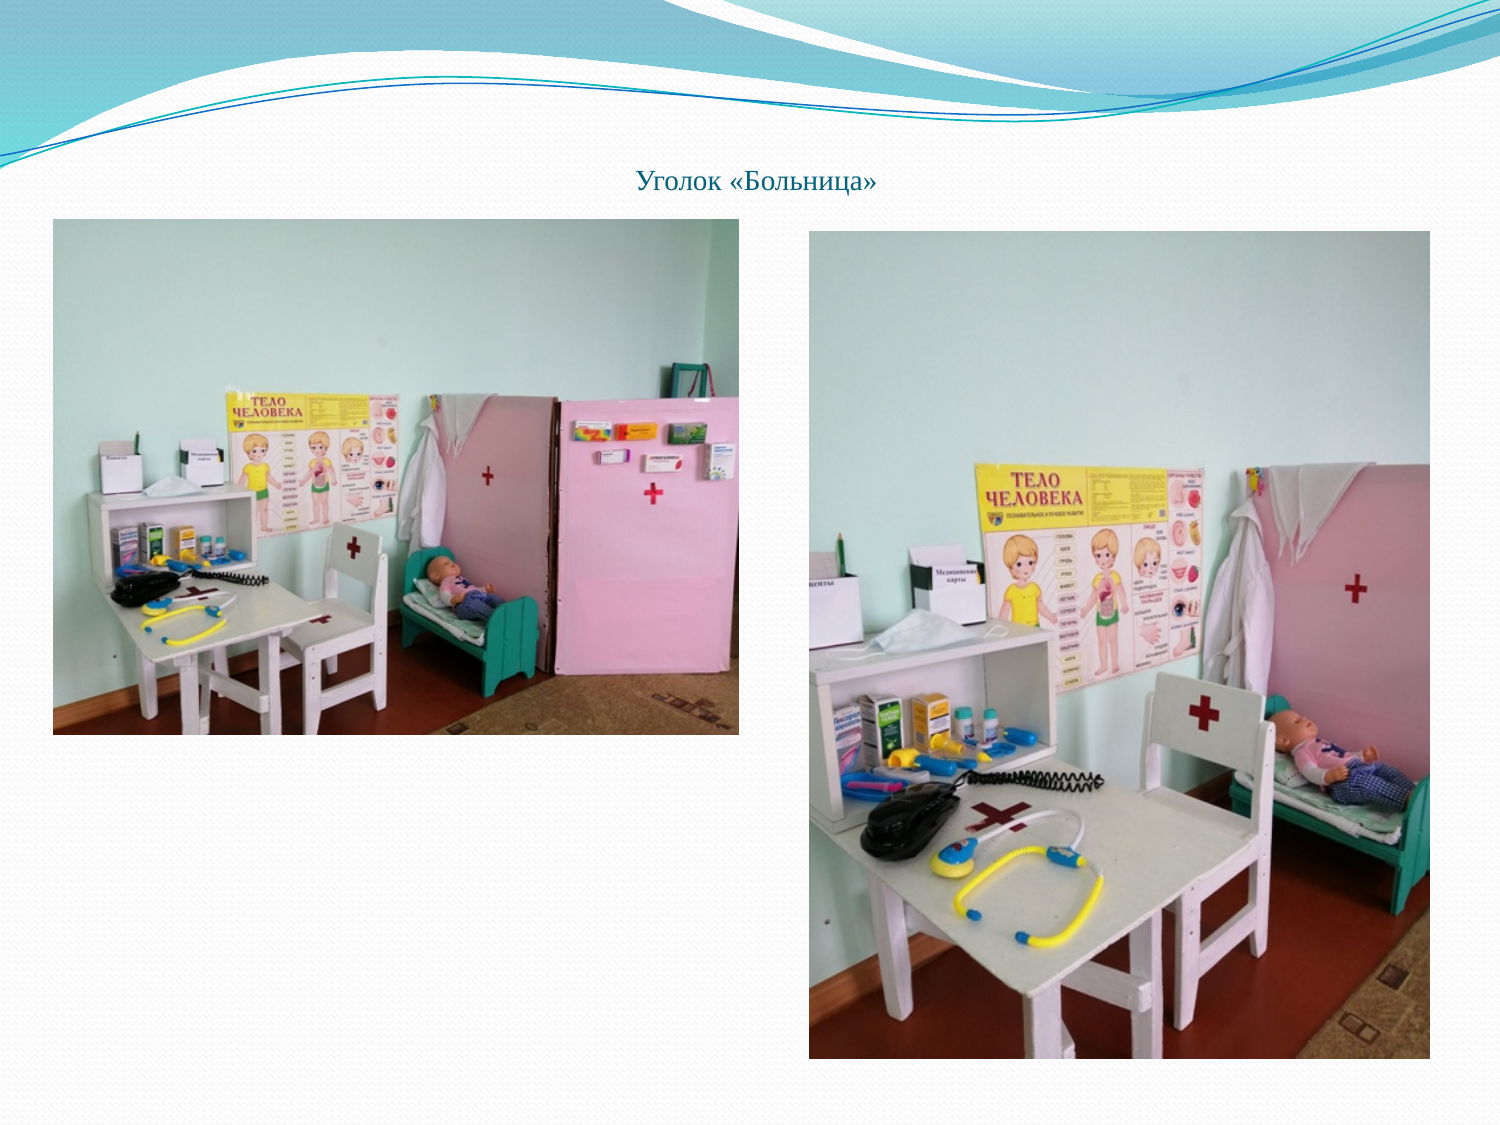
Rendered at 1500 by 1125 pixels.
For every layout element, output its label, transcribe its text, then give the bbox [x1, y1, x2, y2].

picture [52, 219, 739, 735]
picture [808, 231, 1430, 1059]
title Уголок «Больница» [75, 115, 1438, 197]
